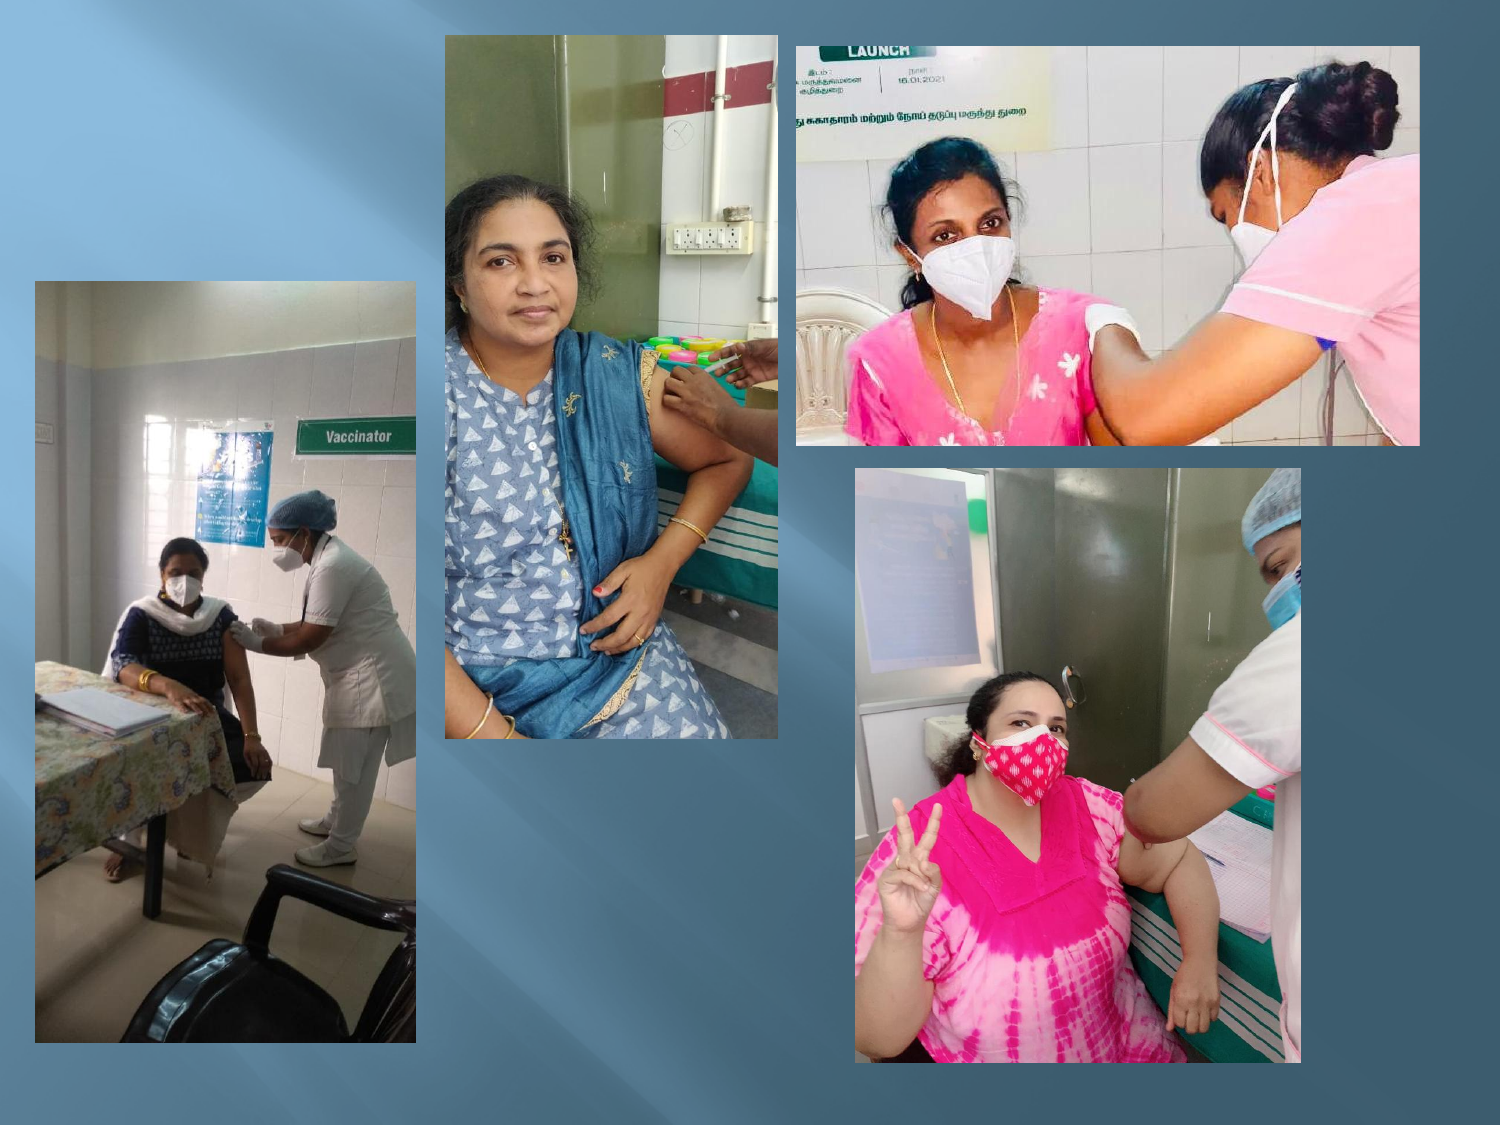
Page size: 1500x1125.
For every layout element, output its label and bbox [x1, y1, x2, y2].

picture [796, 46, 1420, 446]
picture [445, 34, 778, 739]
picture [34, 280, 417, 1044]
picture [855, 468, 1302, 1063]
